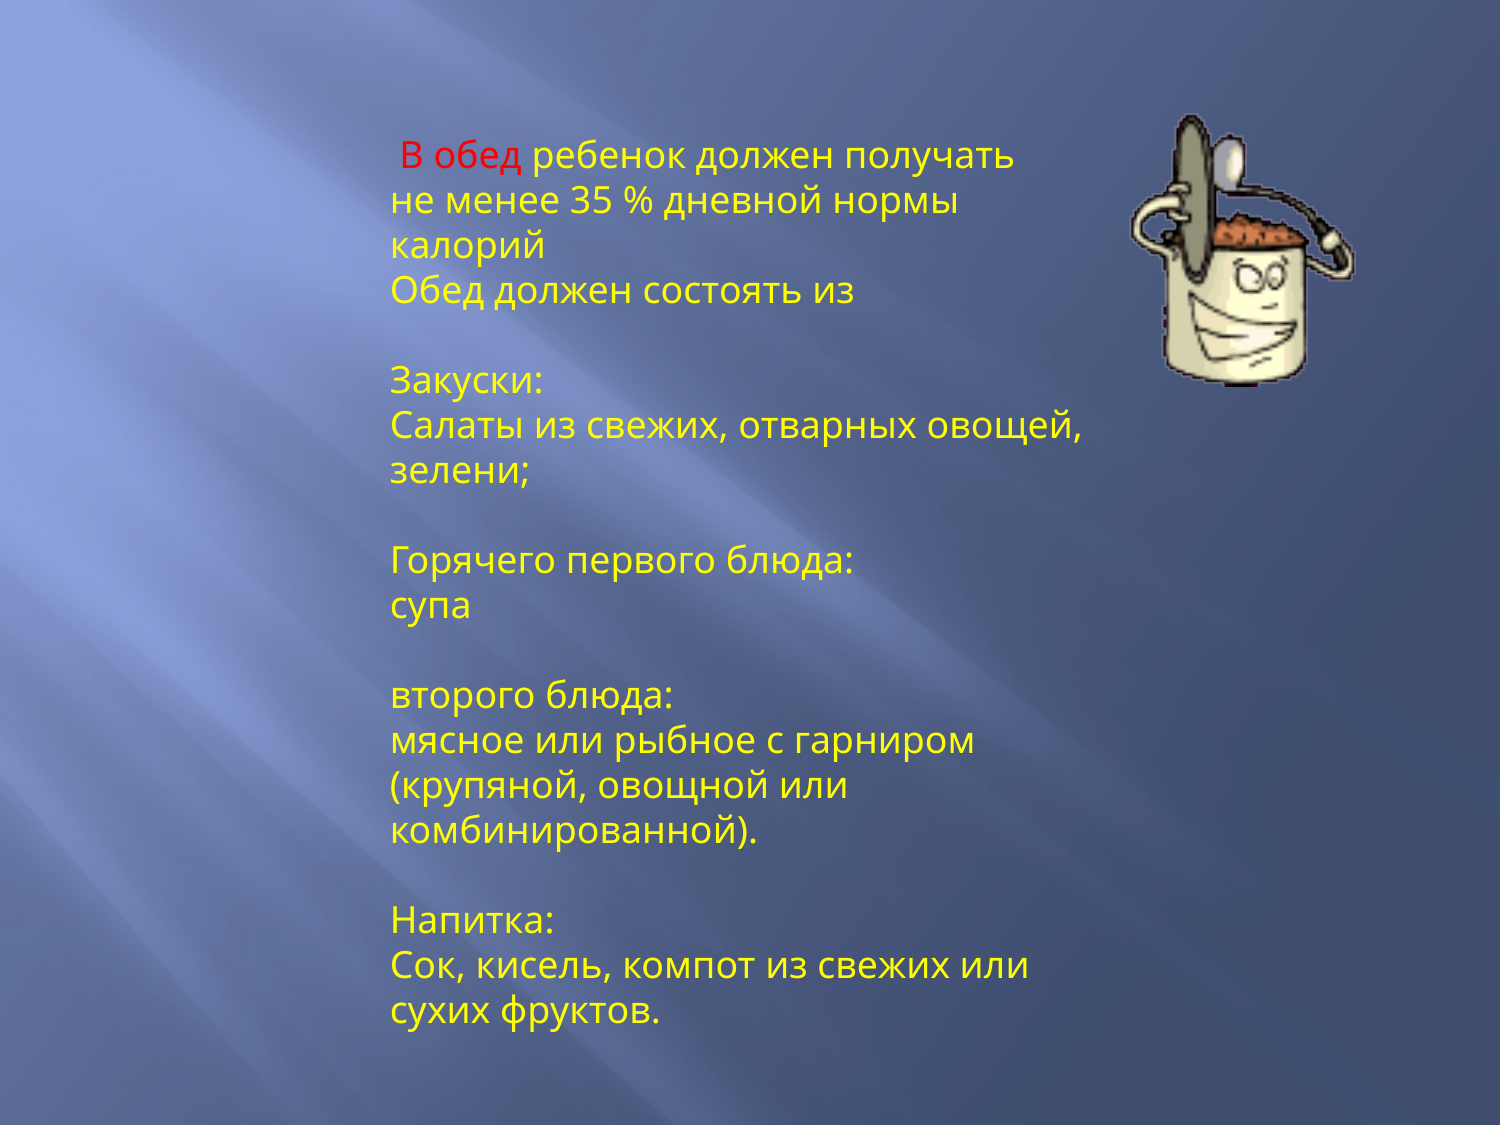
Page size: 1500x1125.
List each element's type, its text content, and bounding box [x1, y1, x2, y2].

picture [1090, 93, 1372, 387]
text_box В обед ребенок должен получать не менее 35 % дневной нормы калорий Обед должен состоять из Закуски: Салаты из свежих, отварных овощей, зелени; Горячего первого блюда: супа второго блюда: мясное или рыбное с гарниром (крупяной, овощной или комбинированной). Напитка: Сок, кисель, компот из свежих или сухих фруктов. [374, 123, 1125, 1083]
